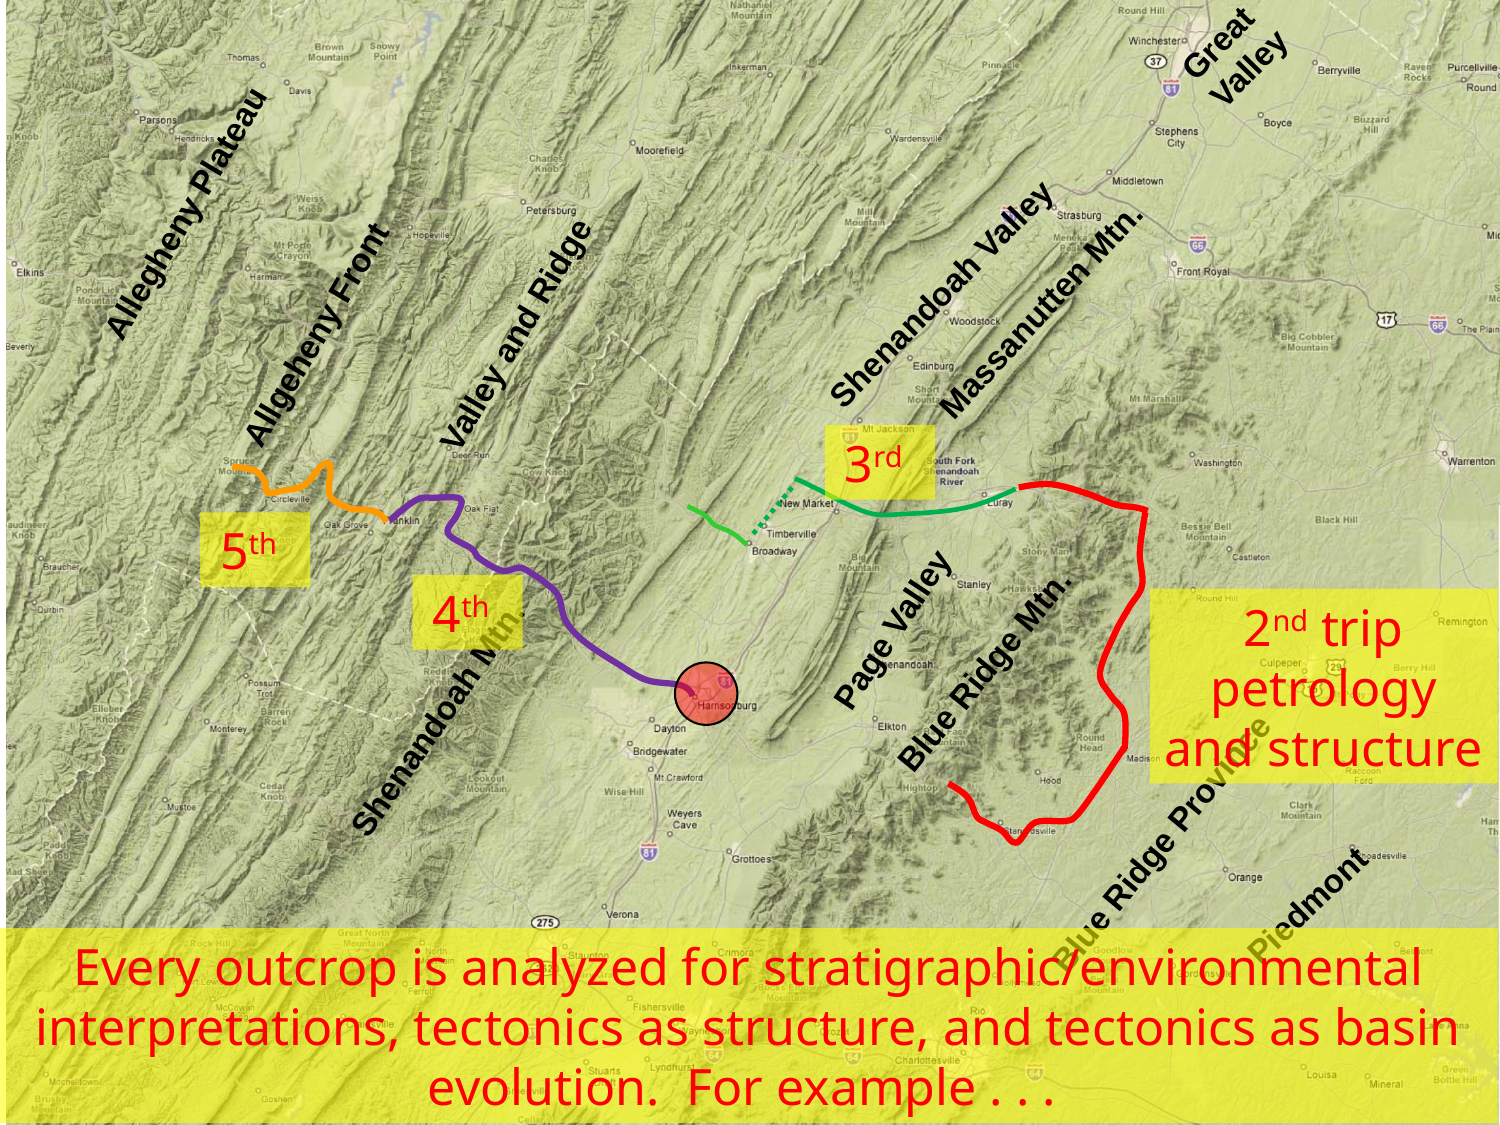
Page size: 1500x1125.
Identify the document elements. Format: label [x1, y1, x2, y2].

picture [0, 0, 1500, 1125]
text_box [745, 491, 797, 534]
